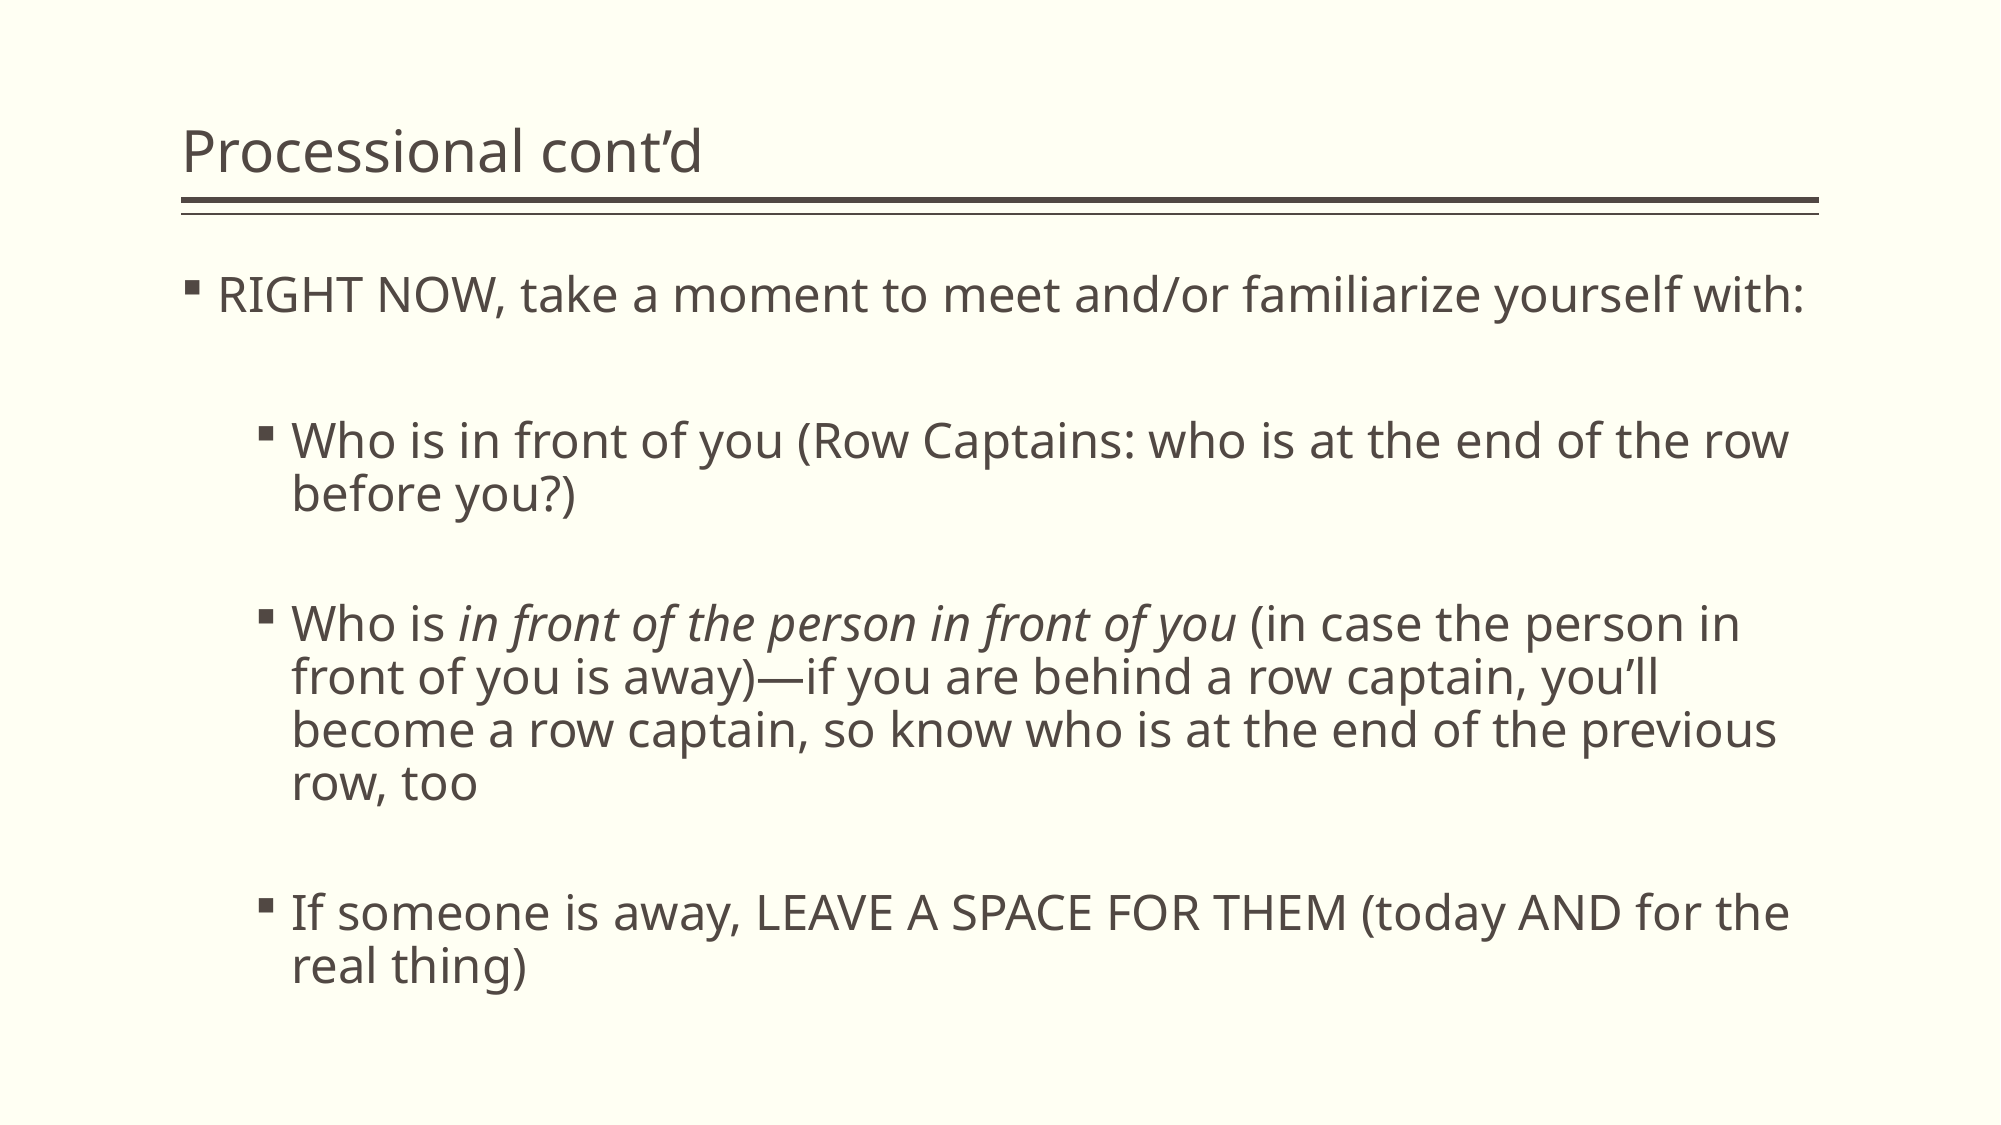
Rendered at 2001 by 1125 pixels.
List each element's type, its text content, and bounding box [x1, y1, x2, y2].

list RIGHT NOW, take a moment to meet and/or familiarize yourself with: Who is in front of you (Row Captains: who is at the end of the row before you?) Who is in front of the person in front of you (in case the person in front of you is away)—if you are behind a row captain, you’ll become a row captain, so know who is at the end of the previous row, too If someone is away, LEAVE A SPACE FOR THEM (today AND for the real thing) [181, 262, 1819, 1013]
title Processional cont’d [181, 12, 1819, 193]
